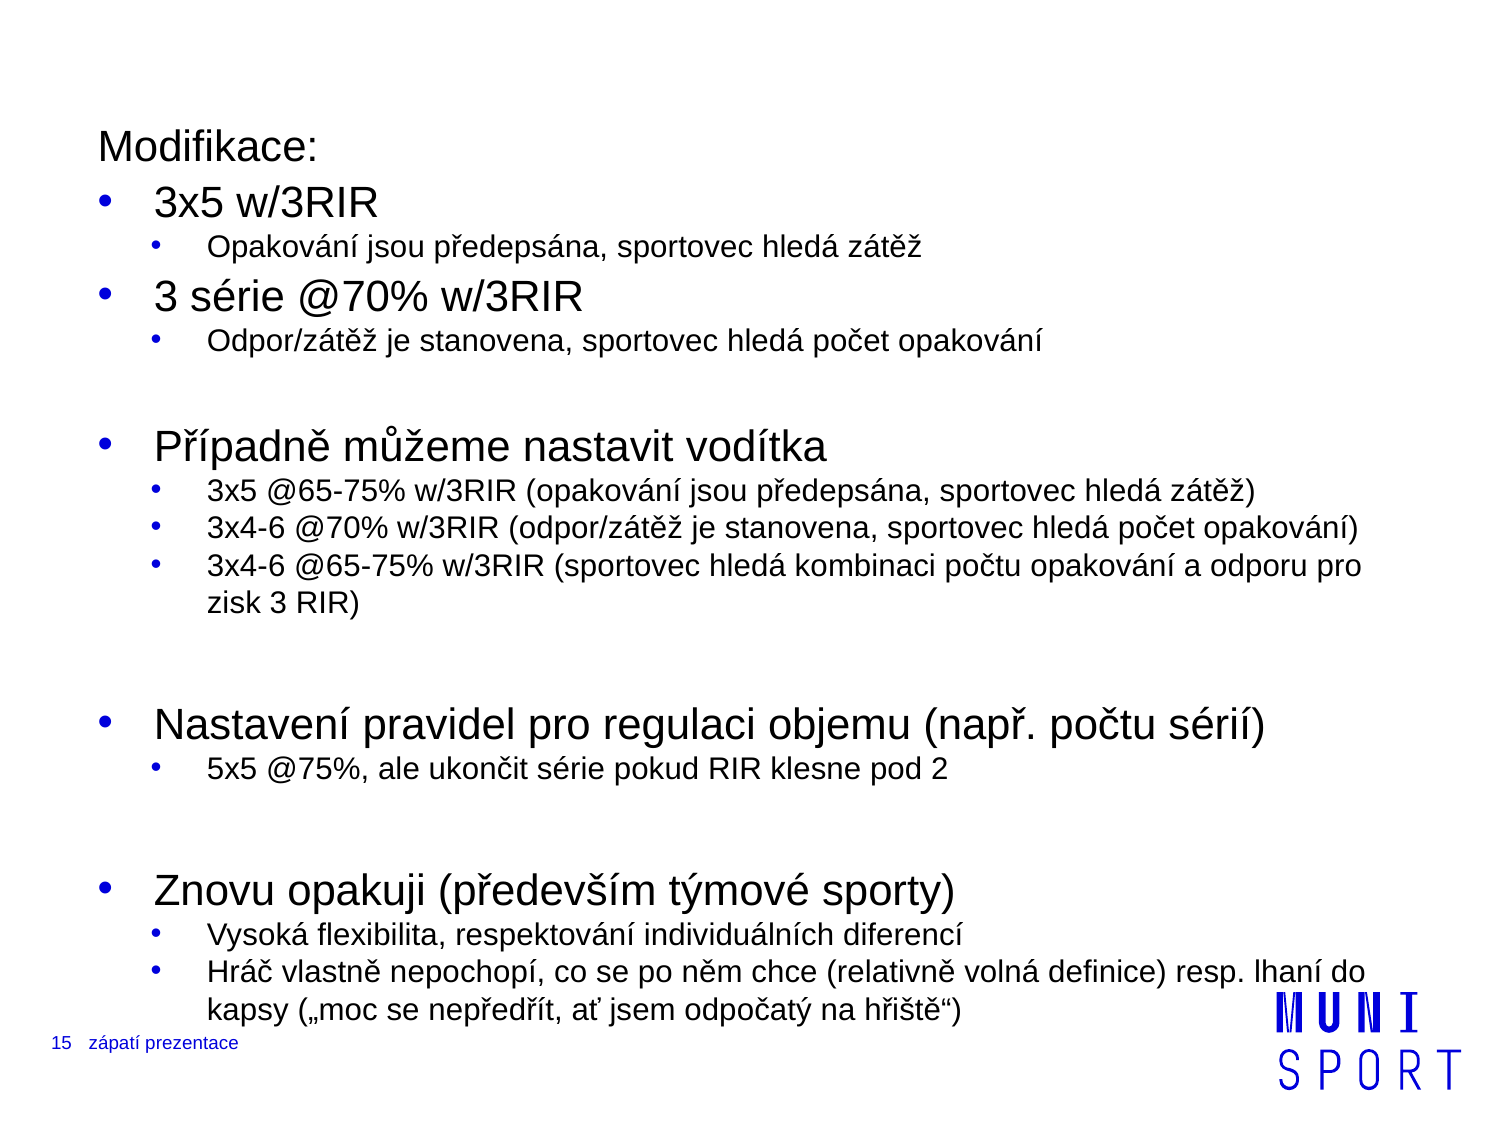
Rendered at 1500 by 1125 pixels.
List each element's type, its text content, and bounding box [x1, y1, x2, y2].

list Modifikace: 3x5 w/3RIR Opakování jsou předepsána, sportovec hledá zátěž 3 série @70% w/3RIR Odpor/zátěž je stanovena, sportovec hledá počet opakování Případně můžeme nastavit vodítka 3x5 @65-75% w/3RIR (opakování jsou předepsána, sportovec hledá zátěž) 3x4-6 @70% w/3RIR (odpor/zátěž je stanovena, sportovec hledá počet opakování) 3x4-6 @65-75% w/3RIR (sportovec hledá kombinaci počtu opakování a odporu pro zisk 3 RIR) Nastavení pravidel pro regulaci objemu (např. počtu sérií) 5x5 @75%, ale ukončit série pokud RIR klesne pod 2 Znovu opakuji (především týmové sporty) Vysoká flexibilita, respektování individuálních diferencí Hráč vlastně nepochopí, co se po něm chce (relativně volná definice) resp. lhaní do kapsy („moc se nepředřít, ať jsem odpočatý na hřiště“) [88, 113, 1412, 957]
footer zápatí prezentace [88, 1021, 1063, 1063]
slide_number 15 [50, 1021, 82, 1063]
